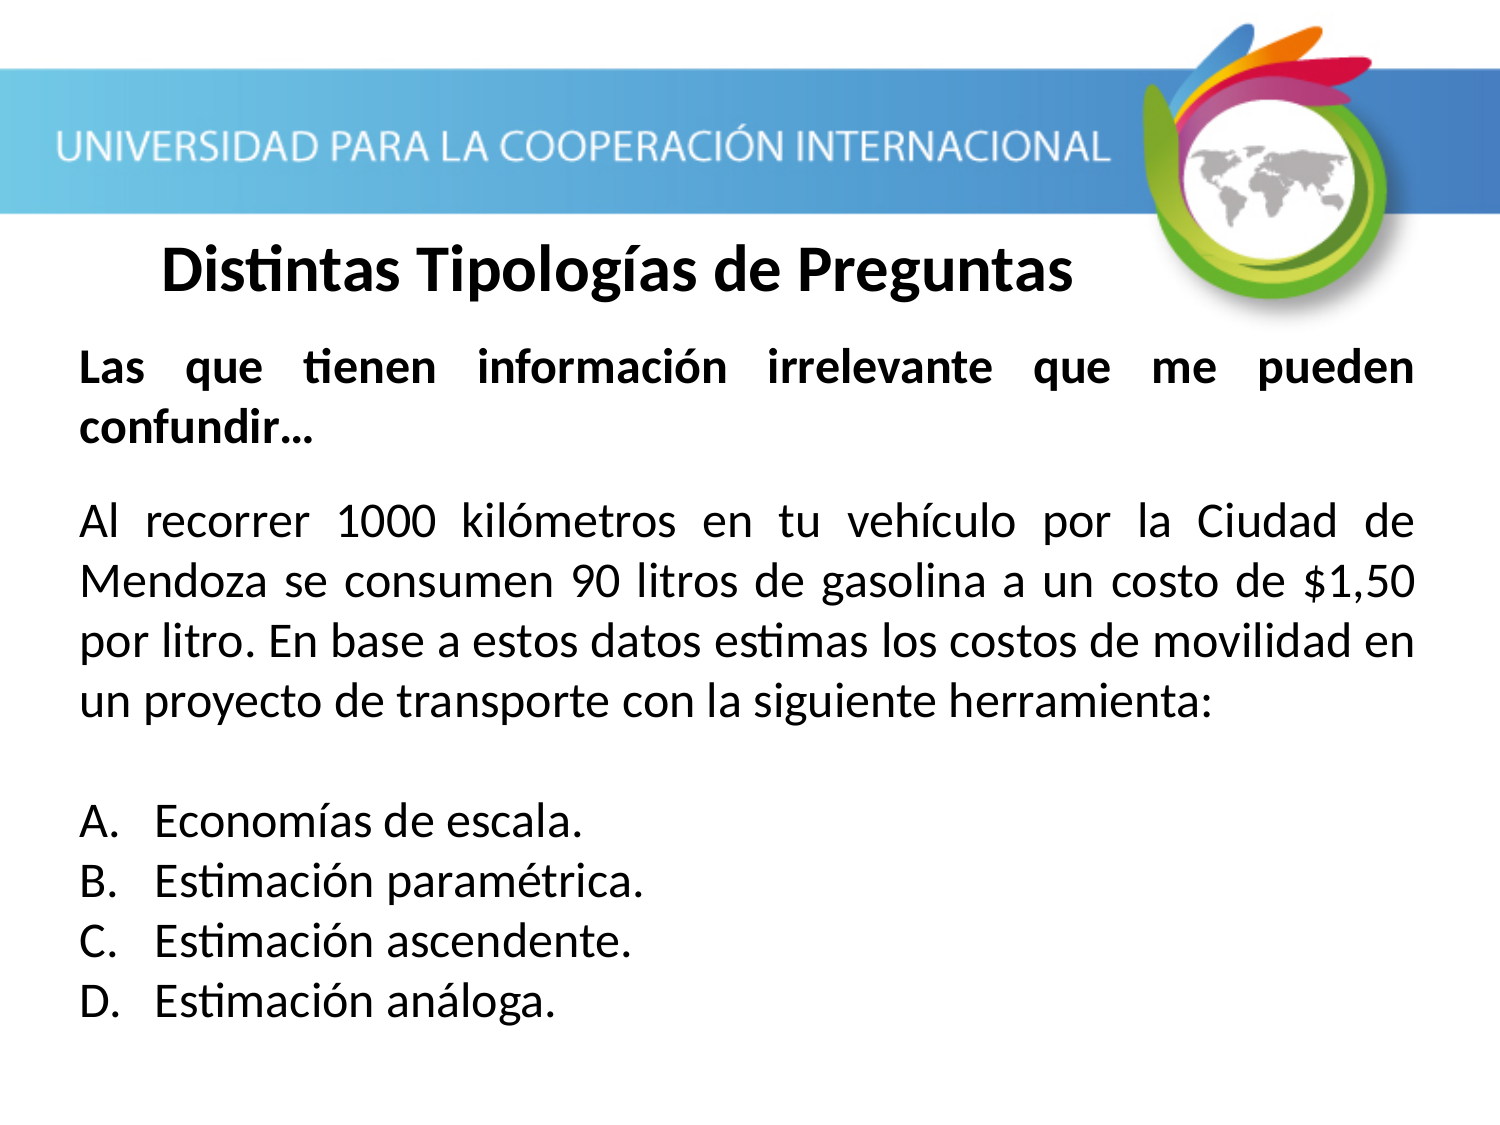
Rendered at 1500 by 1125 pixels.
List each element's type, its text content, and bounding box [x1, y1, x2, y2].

text_box Las que tienen información irrelevante que me pueden confundir… [64, 326, 1431, 461]
text_box Al recorrer 1000 kilómetros en tu vehículo por la Ciudad de Mendoza se consumen 90 litros de gasolina a un costo de $1,50 por litro. En base a estos datos estimas los costos de movilidad en un proyecto de transporte con la siguiente herramienta: Economías de escala. Estimación paramétrica. Estimación ascendente. Estimación análoga. [64, 479, 1431, 1035]
title Distintas Tipologías de Preguntas [92, 184, 1144, 426]
picture [0, 0, 1500, 1125]
